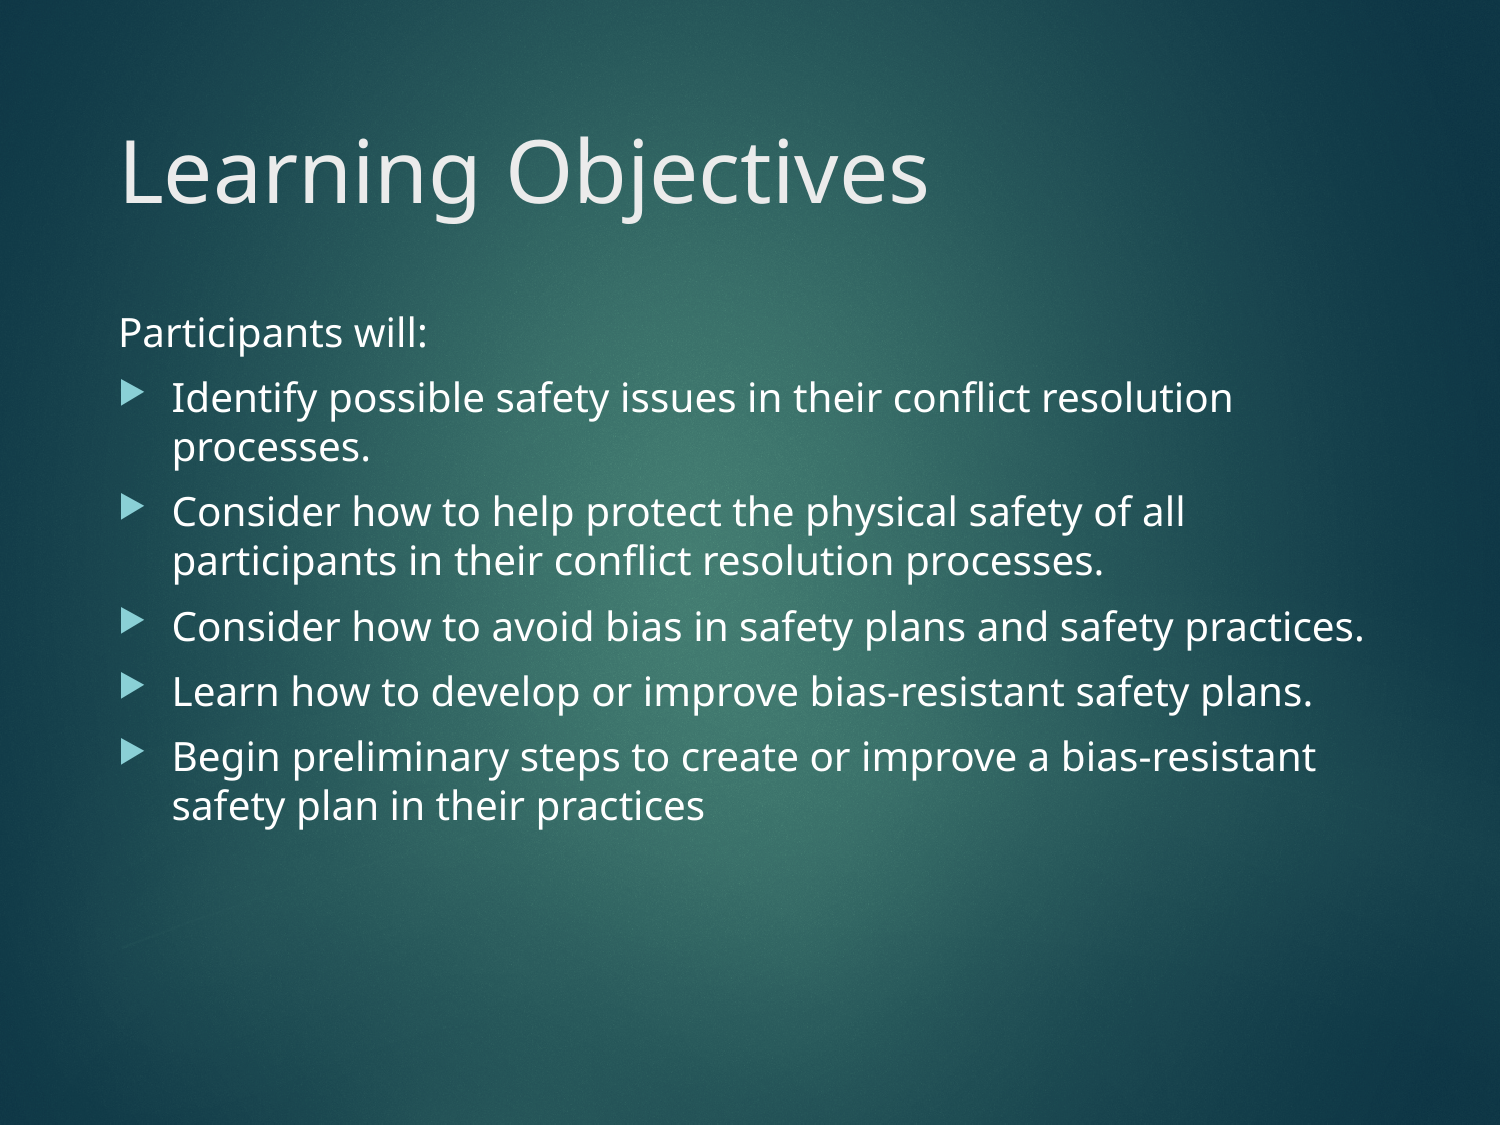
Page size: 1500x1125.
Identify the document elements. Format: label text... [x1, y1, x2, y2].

title Learning Objectives [103, 59, 1397, 278]
list Participants will: Identify possible safety issues in their conflict resolution processes. Consider how to help protect the physical safety of all participants in their conflict resolution processes. Consider how to avoid bias in safety plans and safety practices. Learn how to develop or improve bias-resistant safety plans. Begin preliminary steps to create or improve a bias-resistant safety plan in their practices [103, 299, 1397, 867]
